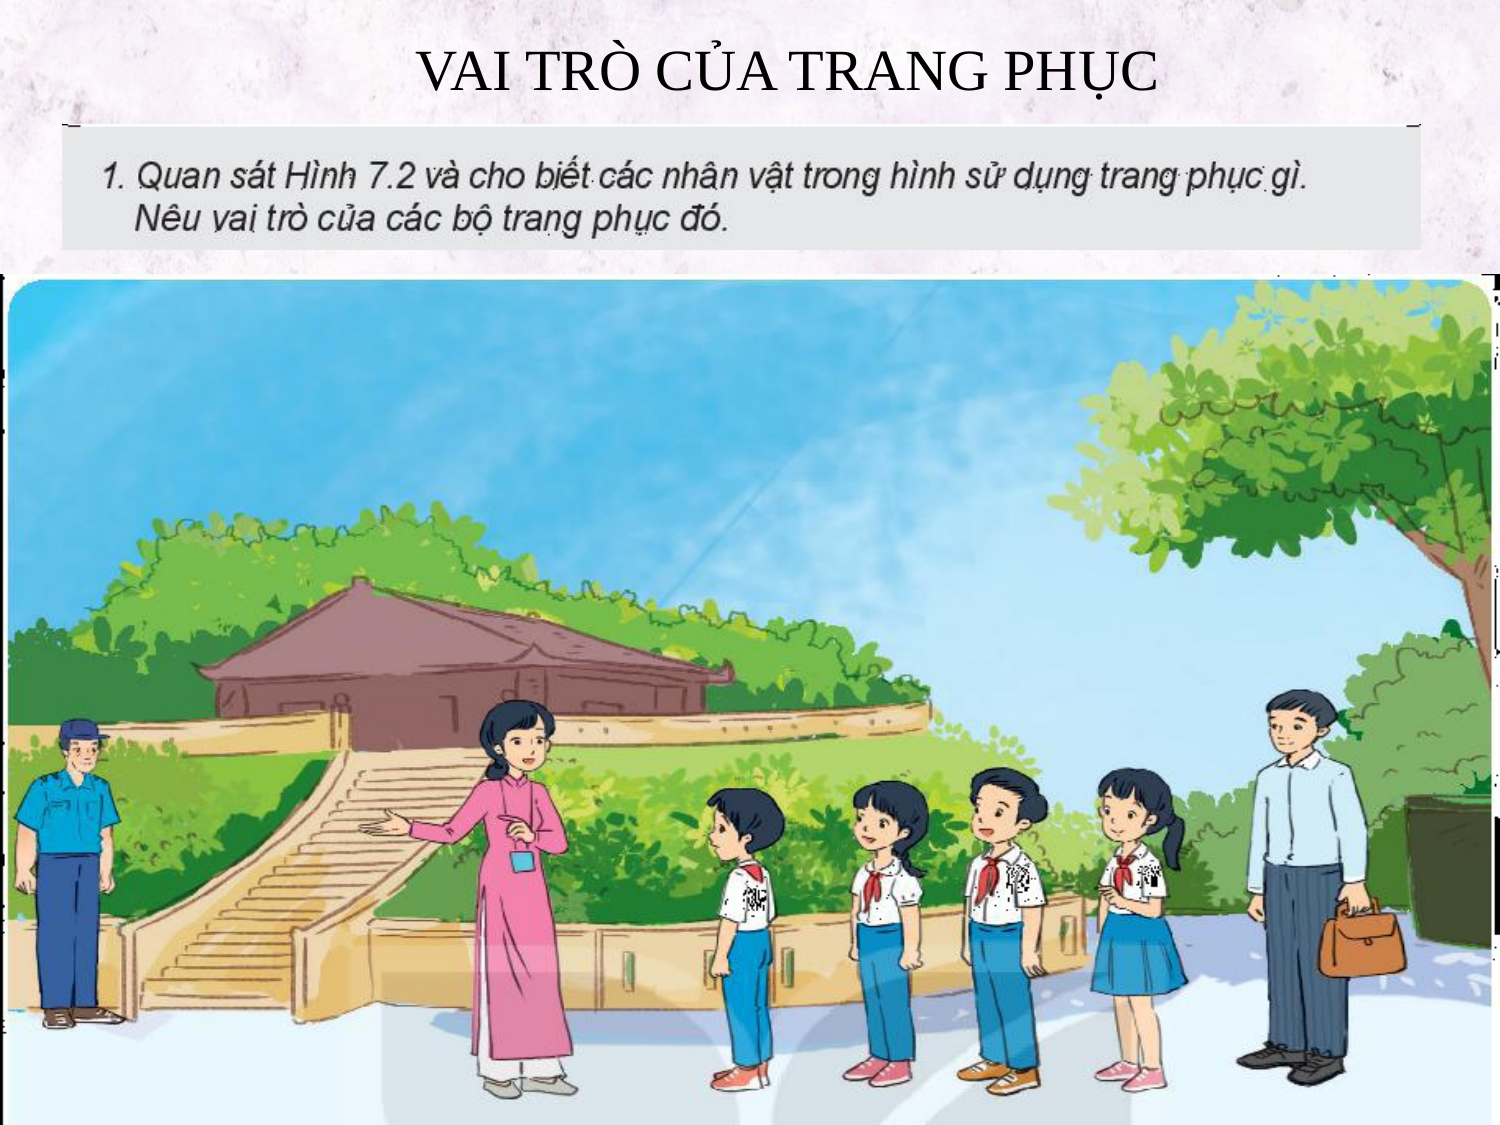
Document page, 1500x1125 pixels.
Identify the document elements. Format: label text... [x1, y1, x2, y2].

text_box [0, 124, 1500, 1125]
title VAI TRÒ CỦA TRANG PHỤC [150, 24, 1425, 123]
picture [0, 0, 1500, 124]
